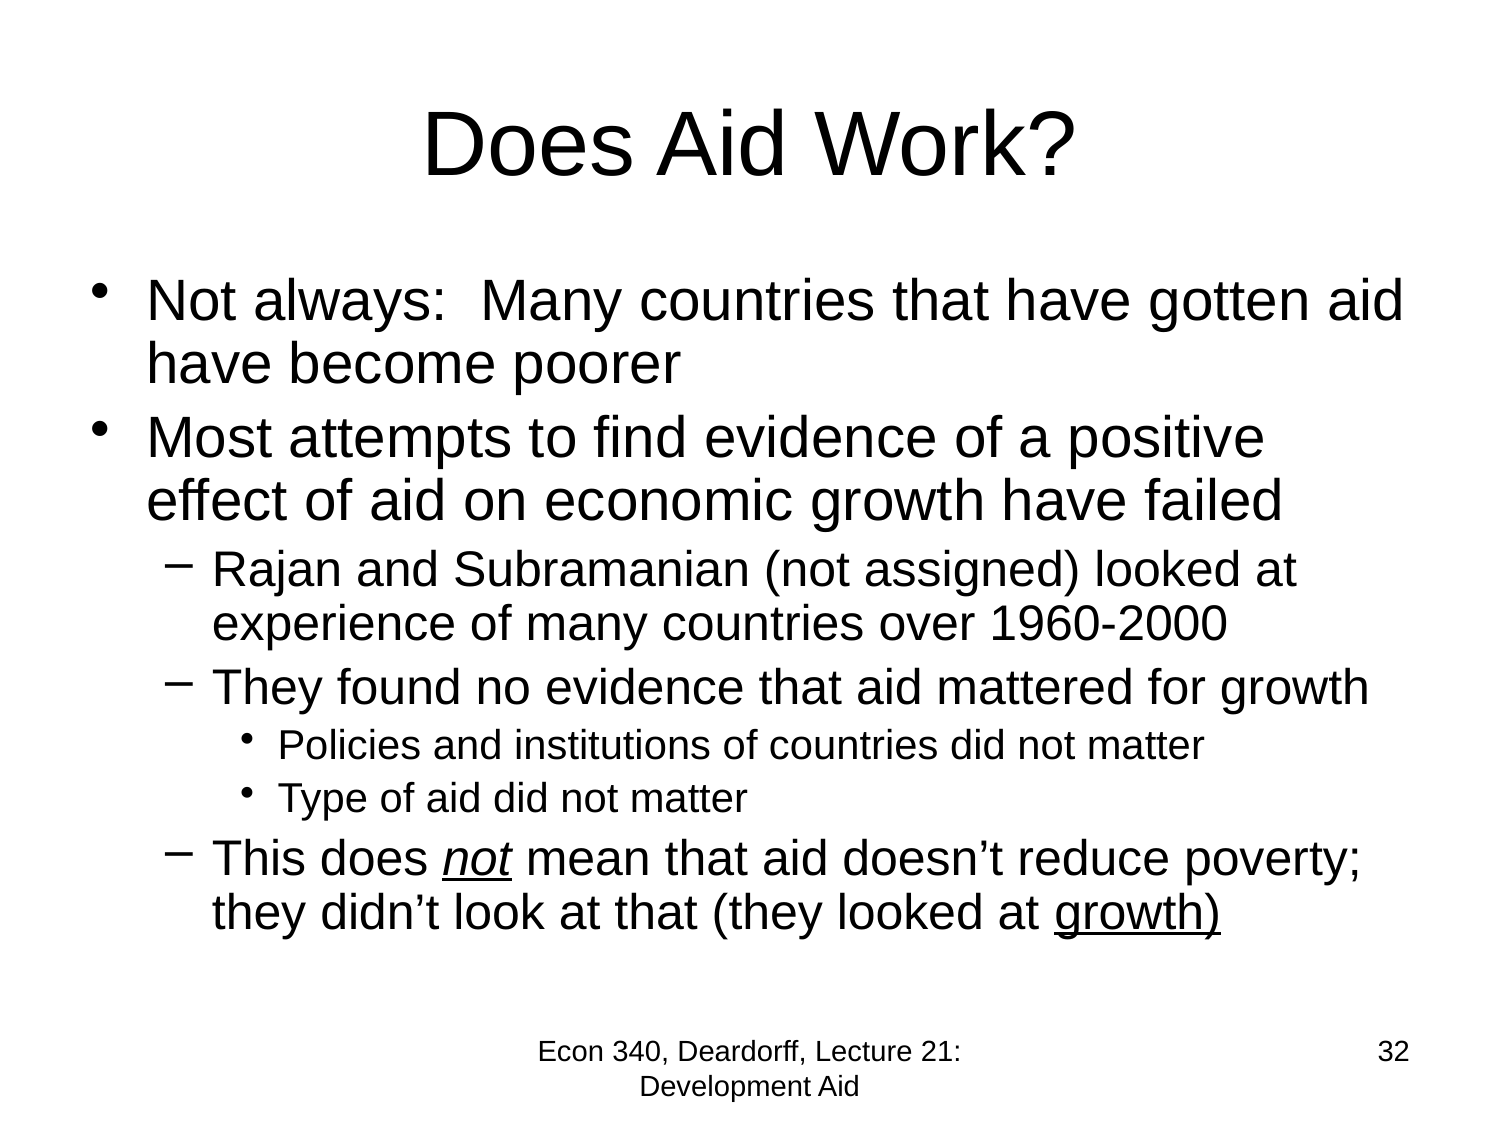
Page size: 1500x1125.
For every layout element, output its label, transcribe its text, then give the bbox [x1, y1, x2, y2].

title Does Aid Work? [74, 44, 1426, 233]
list Not always: Many countries that have gotten aid have become poorer Most attempts to find evidence of a positive effect of aid on economic growth have failed Rajan and Subramanian (not assigned) looked at experience of many countries over 1960-2000 They found no evidence that aid mattered for growth Policies and institutions of countries did not matter Type of aid did not matter This does not mean that aid doesn’t reduce poverty; they didn’t look at that (they looked at growth) [74, 262, 1426, 1006]
slide_number 32 [1074, 1024, 1426, 1103]
footer Econ 340, Deardorff, Lecture 21: Development Aid [512, 1024, 988, 1103]
